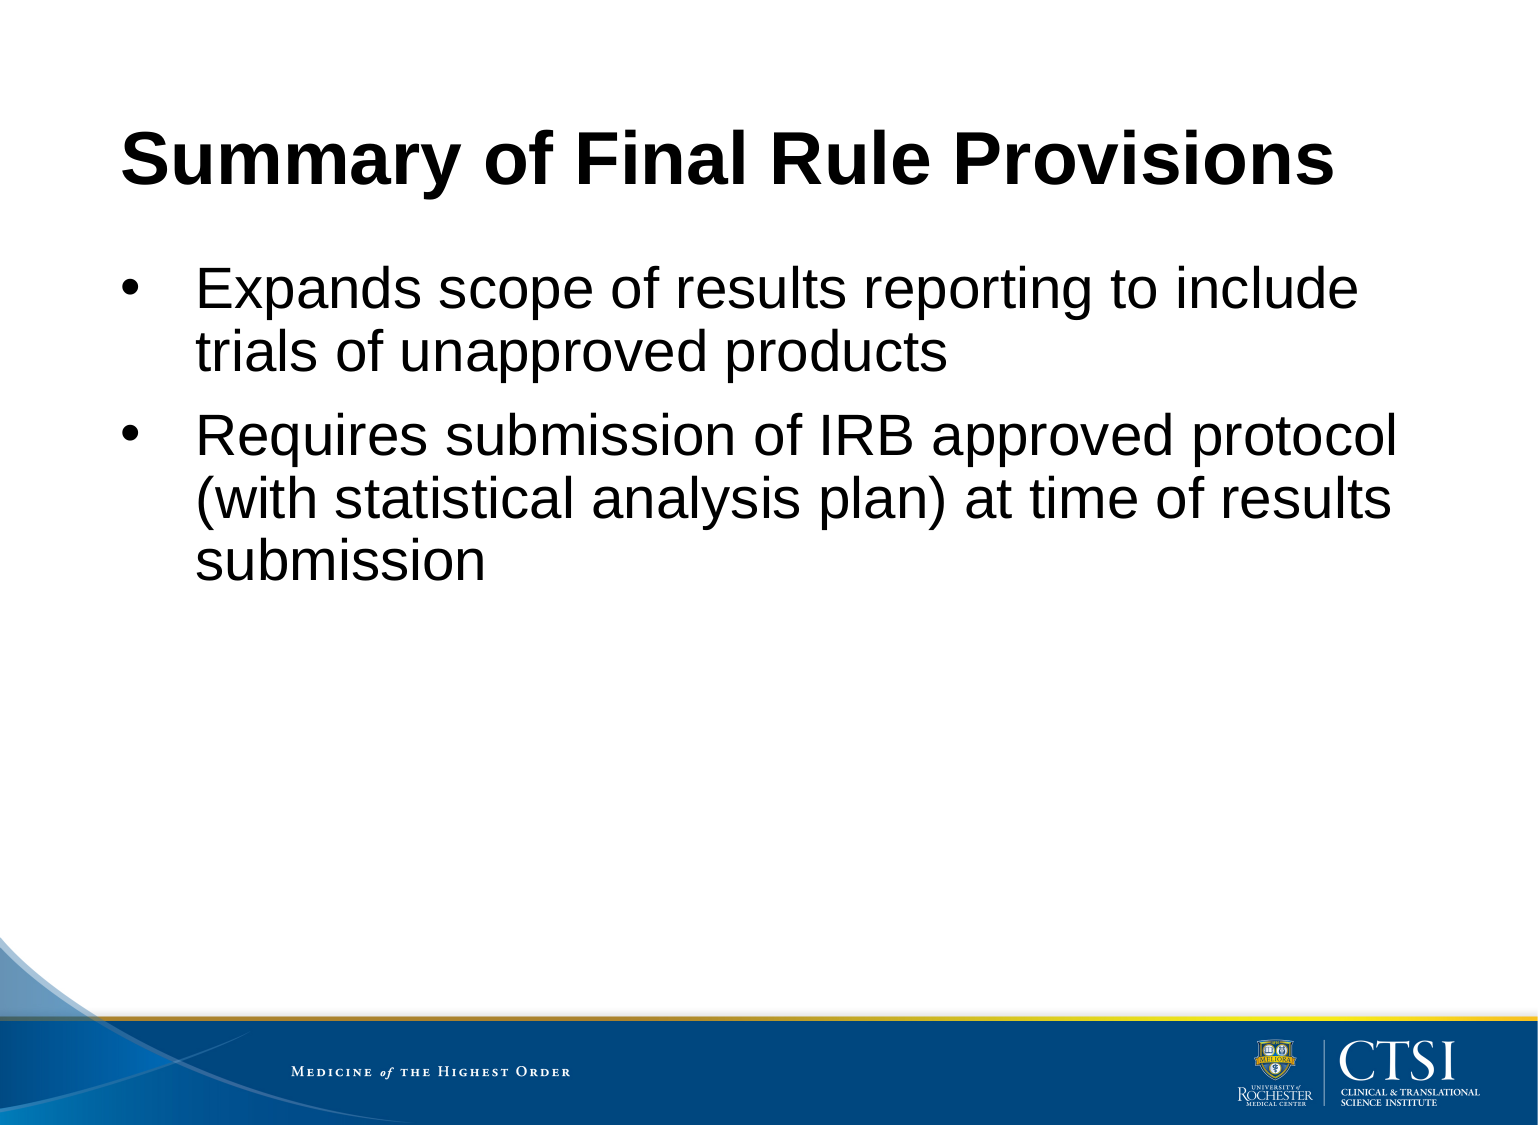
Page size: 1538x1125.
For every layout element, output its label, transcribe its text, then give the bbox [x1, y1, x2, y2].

list Expands scope of results reporting to include trials of unapproved products Requires submission of IRB approved protocol (with statistical analysis plan) at time of results submission [105, 250, 1432, 938]
title Summary of Final Rule Provisions [105, 51, 1432, 250]
picture [0, 0, 1538, 1125]
